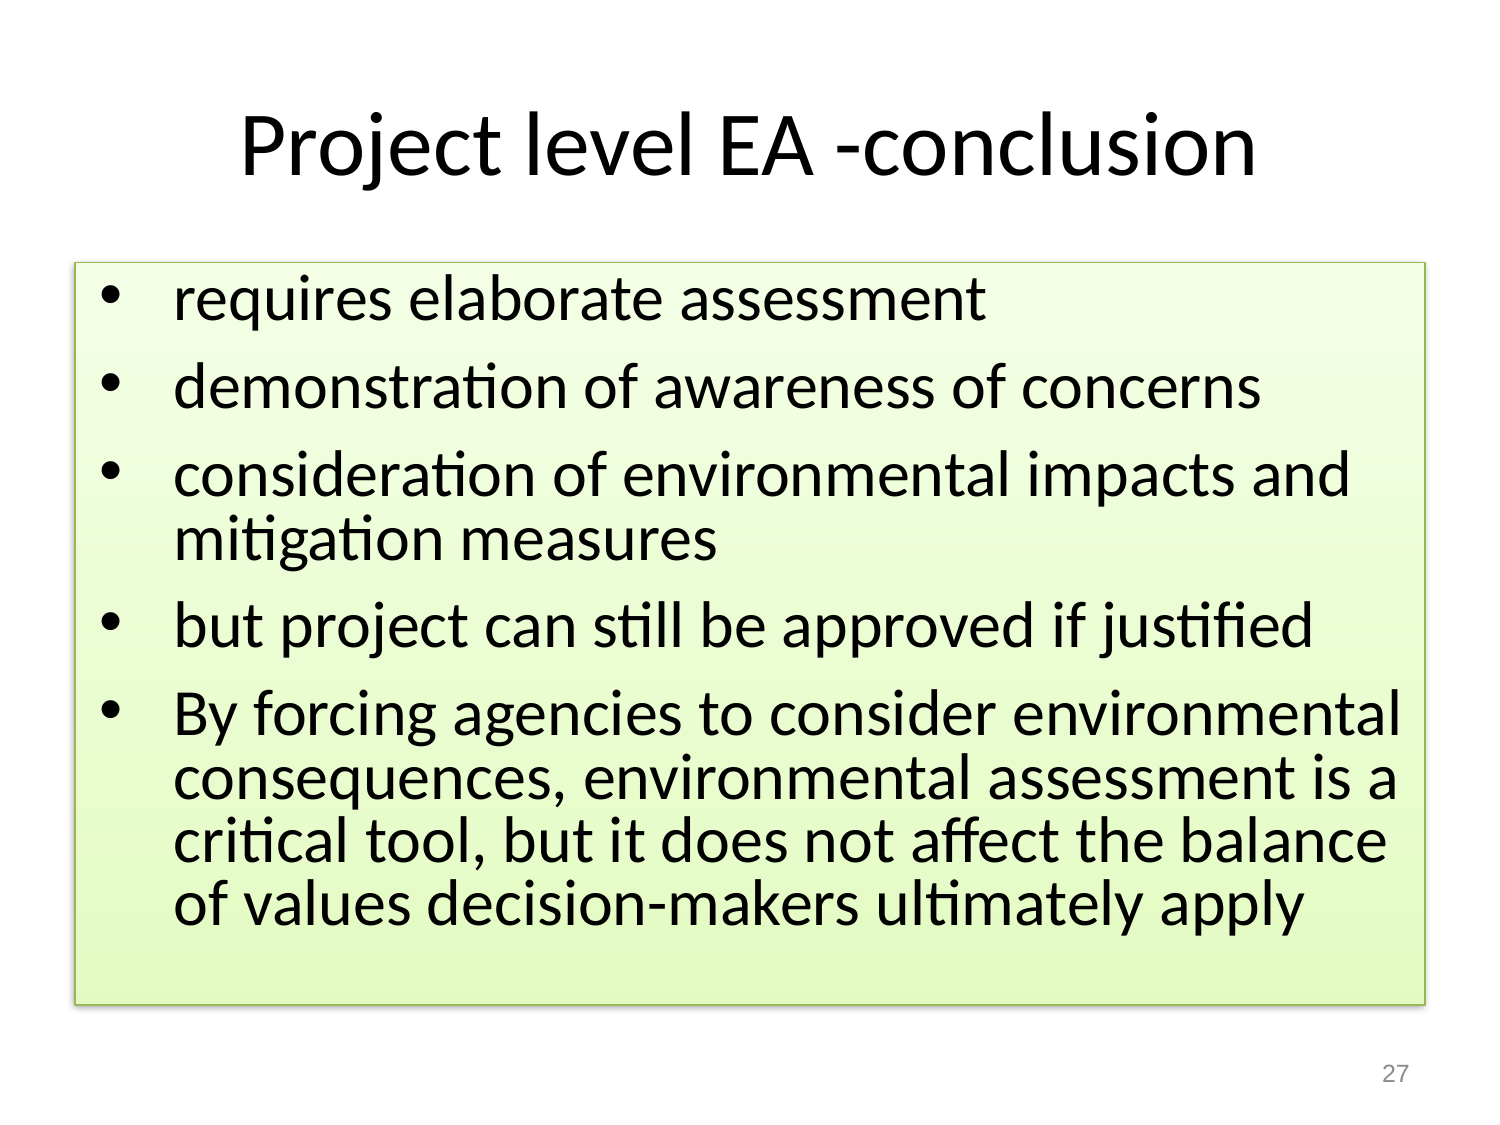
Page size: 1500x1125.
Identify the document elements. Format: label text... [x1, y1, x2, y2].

list requires elaborate assessment demonstration of awareness of concerns consideration of environmental impacts and mitigation measures but project can still be approved if justified By forcing agencies to consider environmental consequences, environmental assessment is a critical tool, but it does not affect the balance of values decision-makers ultimately apply [74, 262, 1426, 1006]
title Project level EA -conclusion [75, 45, 1425, 233]
slide_number 27 [1074, 1042, 1425, 1103]
